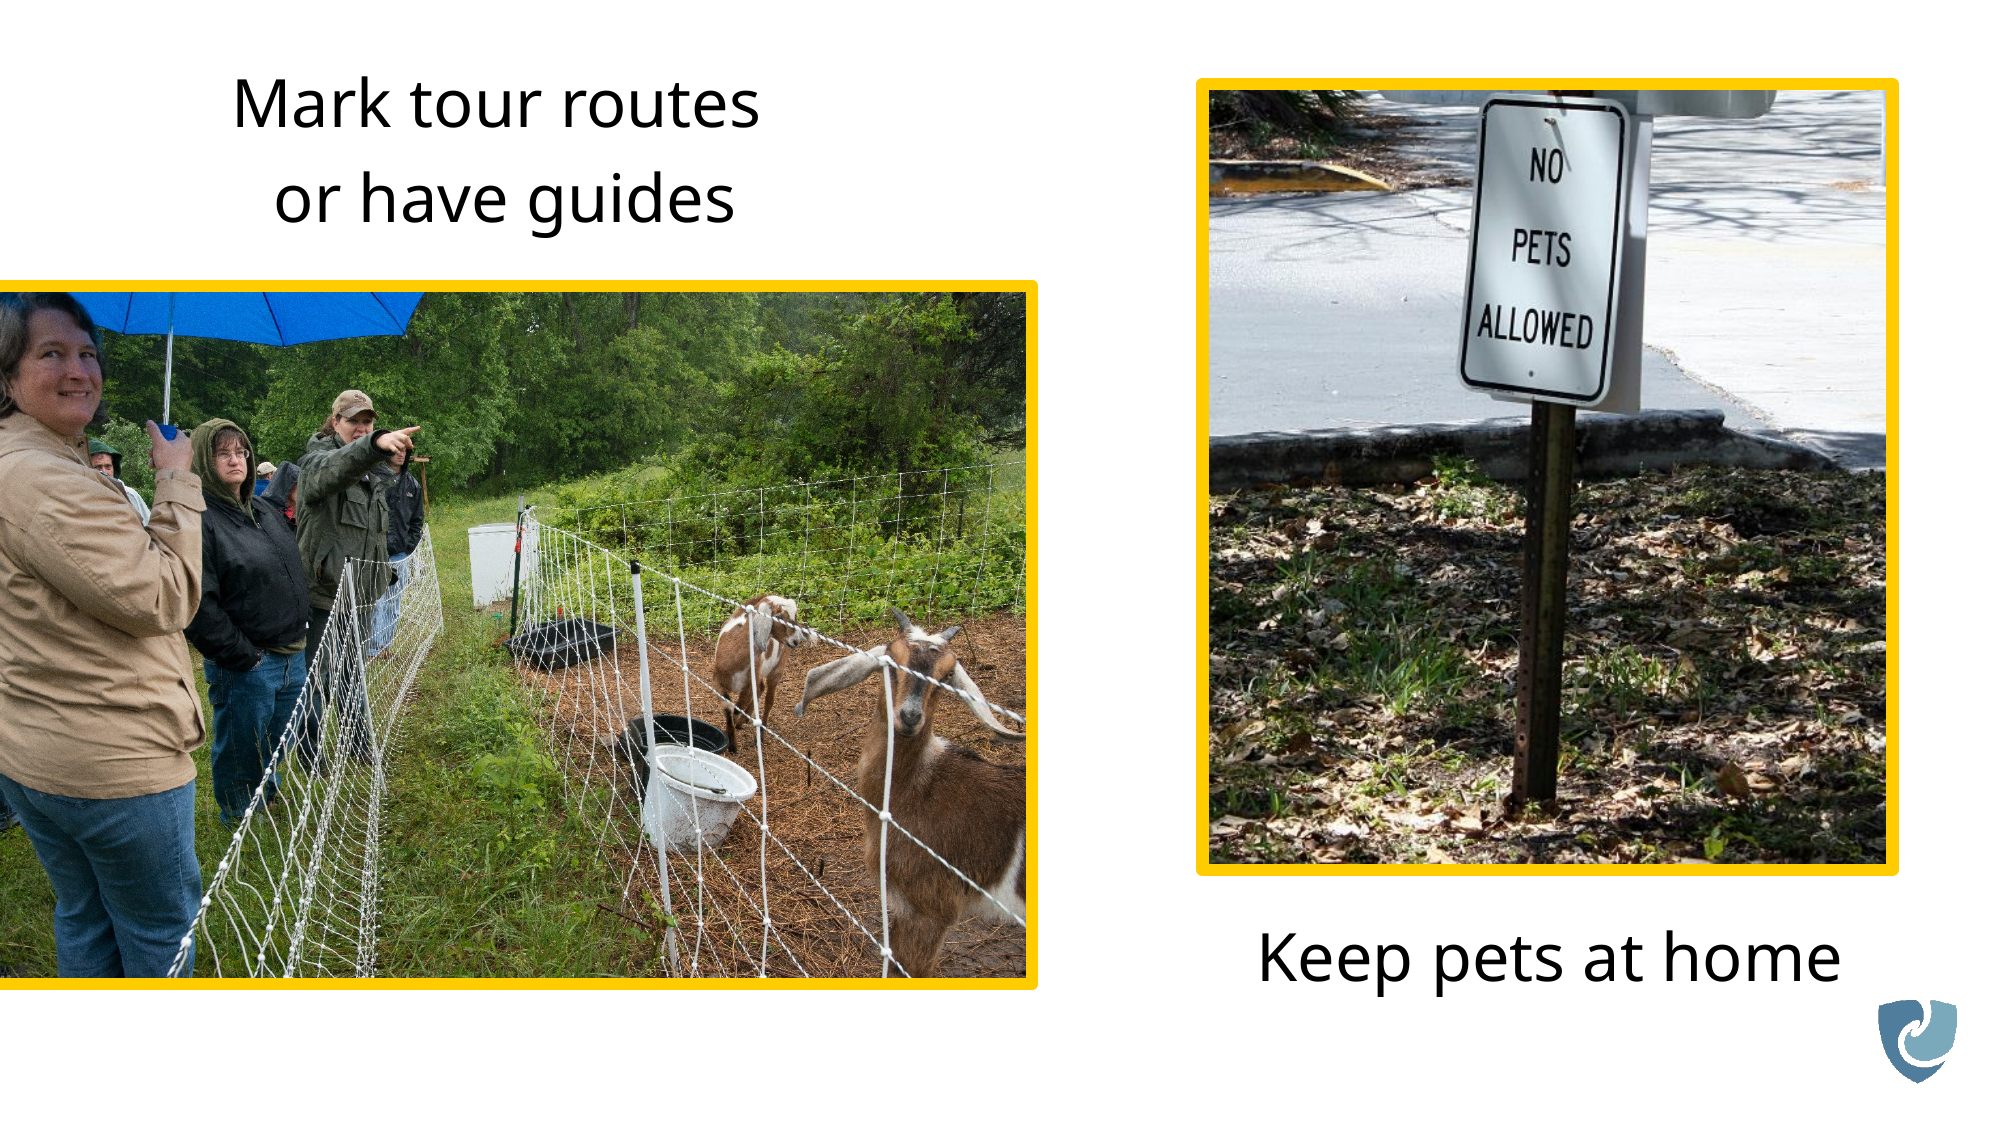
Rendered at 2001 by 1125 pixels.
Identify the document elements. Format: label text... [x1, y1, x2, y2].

list Keep pets at home [1212, 891, 1888, 1023]
picture [1208, 90, 1887, 864]
list Mark tour routes or have guides [173, 36, 838, 251]
picture [0, 292, 1026, 978]
picture [1870, 992, 1966, 1090]
